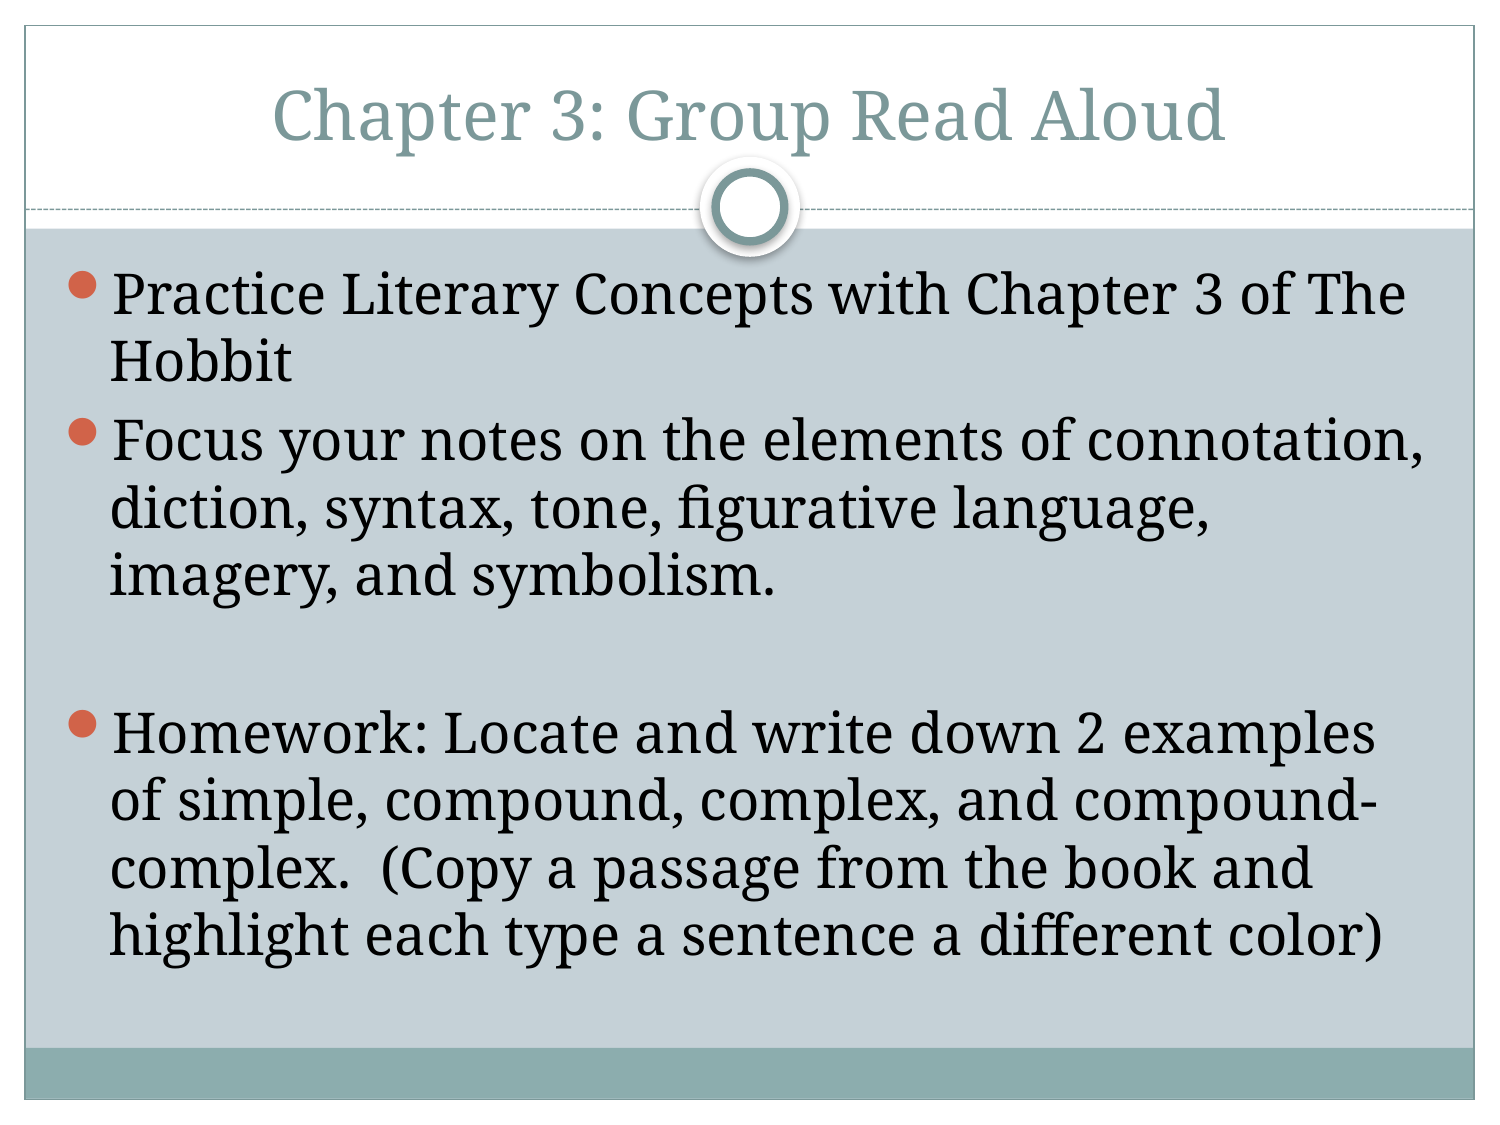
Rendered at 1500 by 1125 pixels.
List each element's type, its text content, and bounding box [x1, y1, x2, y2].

title Chapter 3: Group Read Aloud [49, 37, 1450, 163]
list Practice Literary Concepts with Chapter 3 of The Hobbit Focus your notes on the elements of connotation, diction, syntax, tone, figurative language, imagery, and symbolism. Homework: Locate and write down 2 examples of simple, compound, complex, and compound-complex. (Copy a passage from the book and highlight each type a sentence a different color) [49, 250, 1445, 1001]
